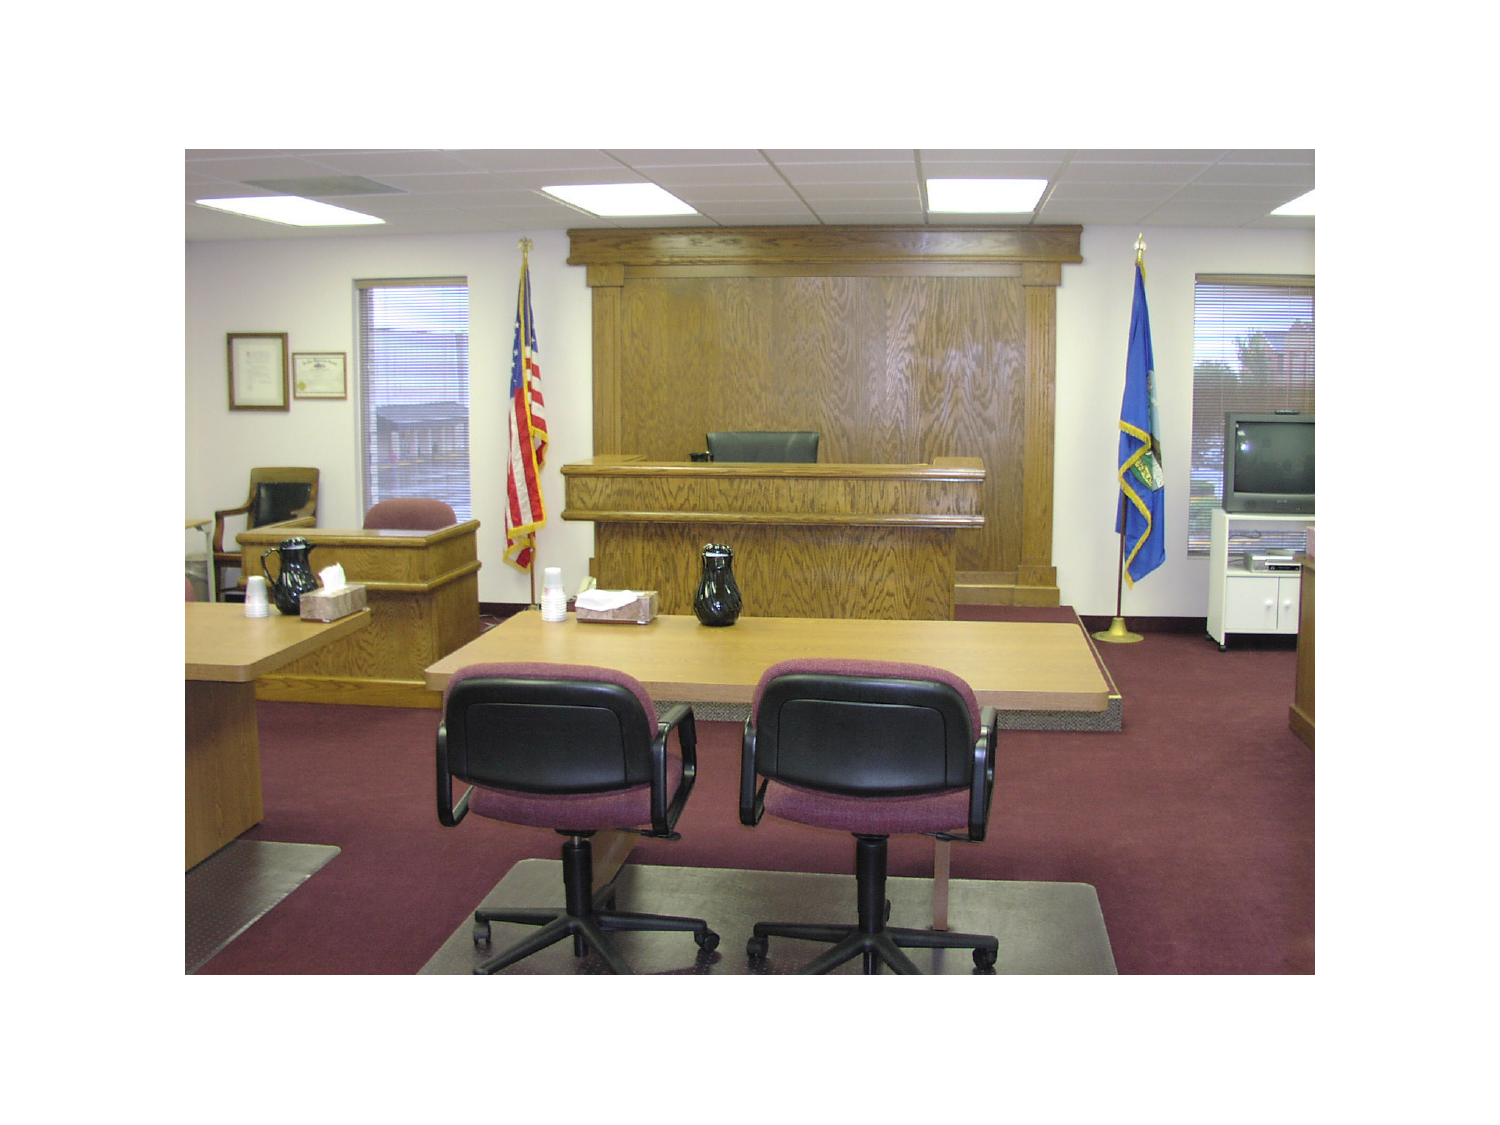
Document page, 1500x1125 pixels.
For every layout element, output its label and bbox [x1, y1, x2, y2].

picture [185, 149, 1315, 976]
